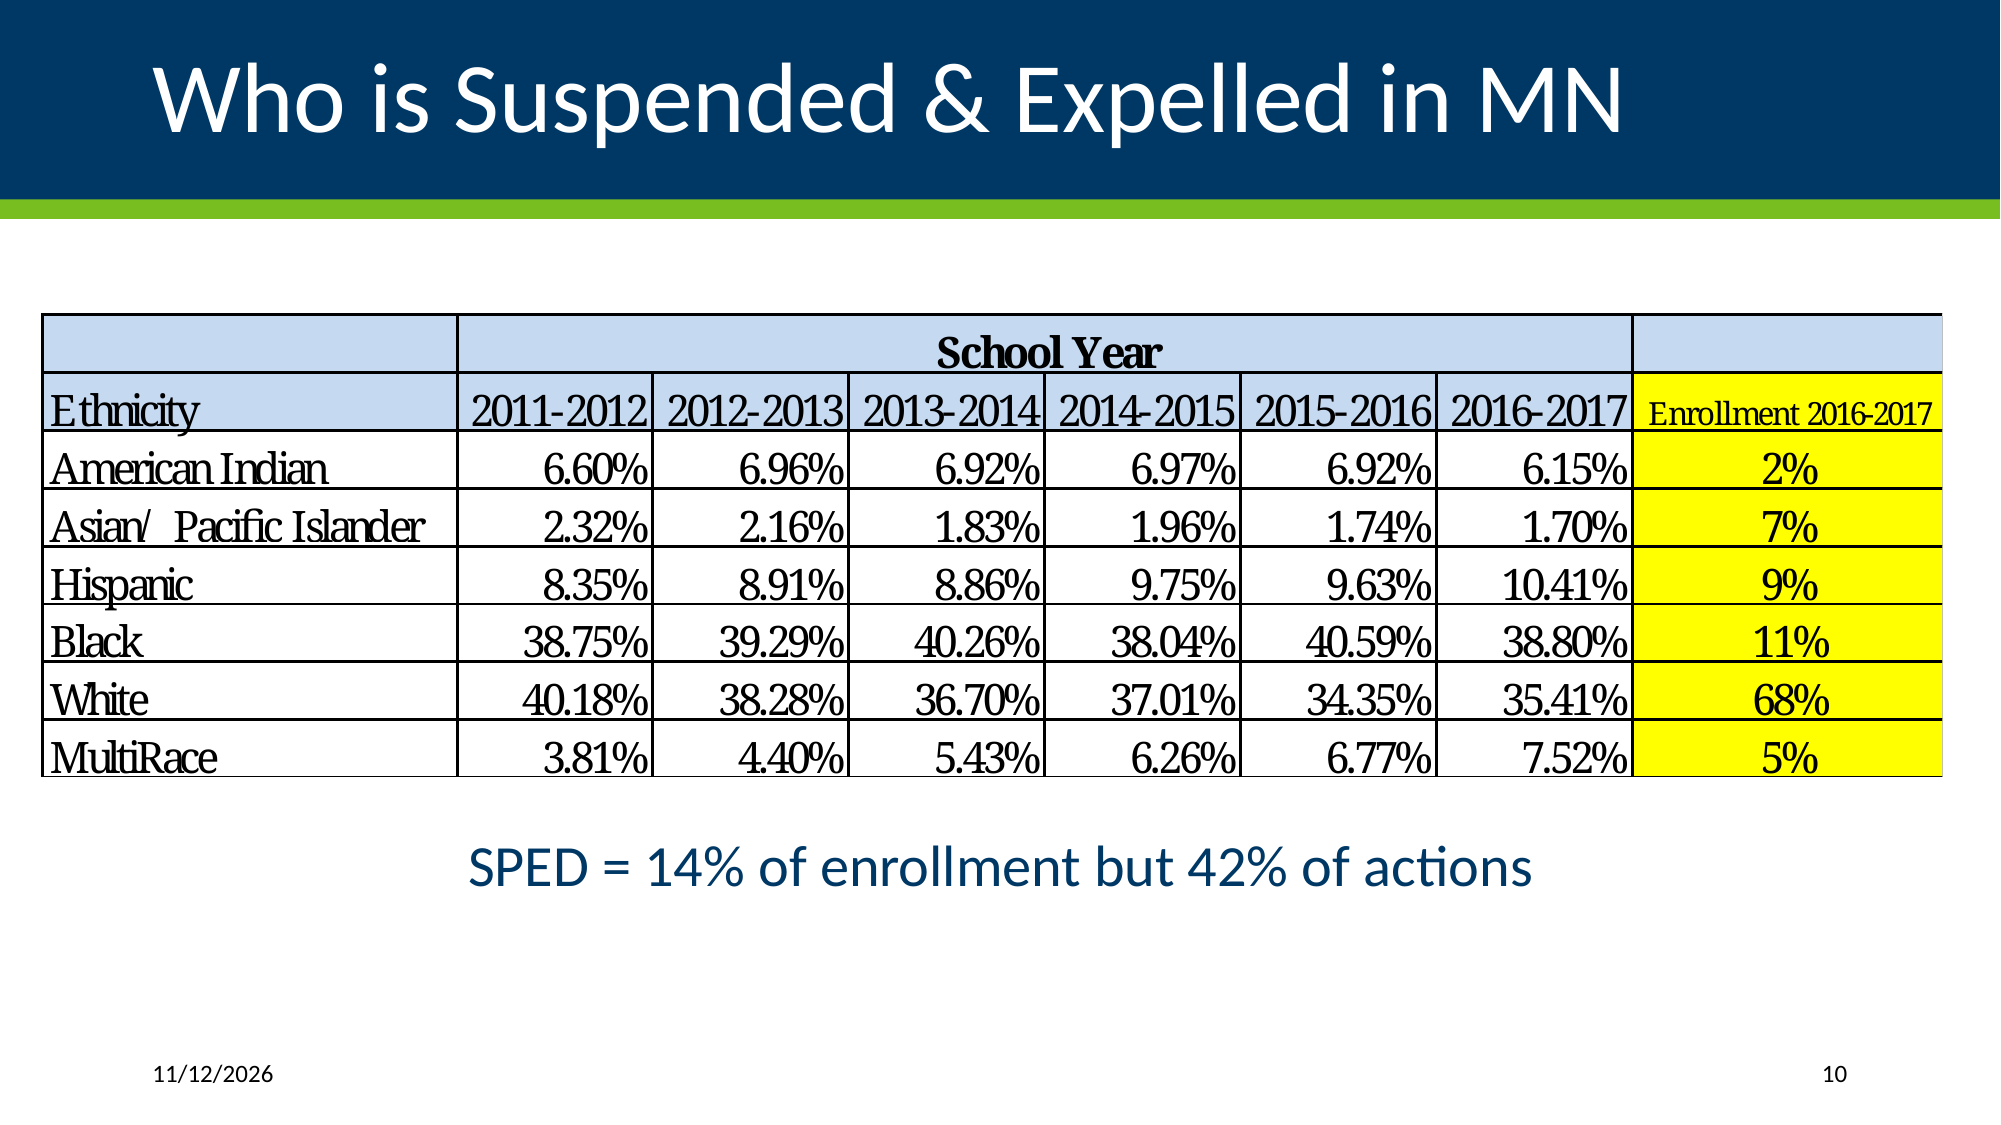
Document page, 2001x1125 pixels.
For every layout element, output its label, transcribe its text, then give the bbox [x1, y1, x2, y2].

list SPED = 14% of enrollment but 42% of actions [56, 780, 1945, 1125]
title Who is Suspended & Expelled in MN [137, 24, 1863, 175]
slide_number 10 [1622, 1042, 1863, 1103]
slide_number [137, 1042, 361, 1103]
picture [40, 313, 1946, 780]
